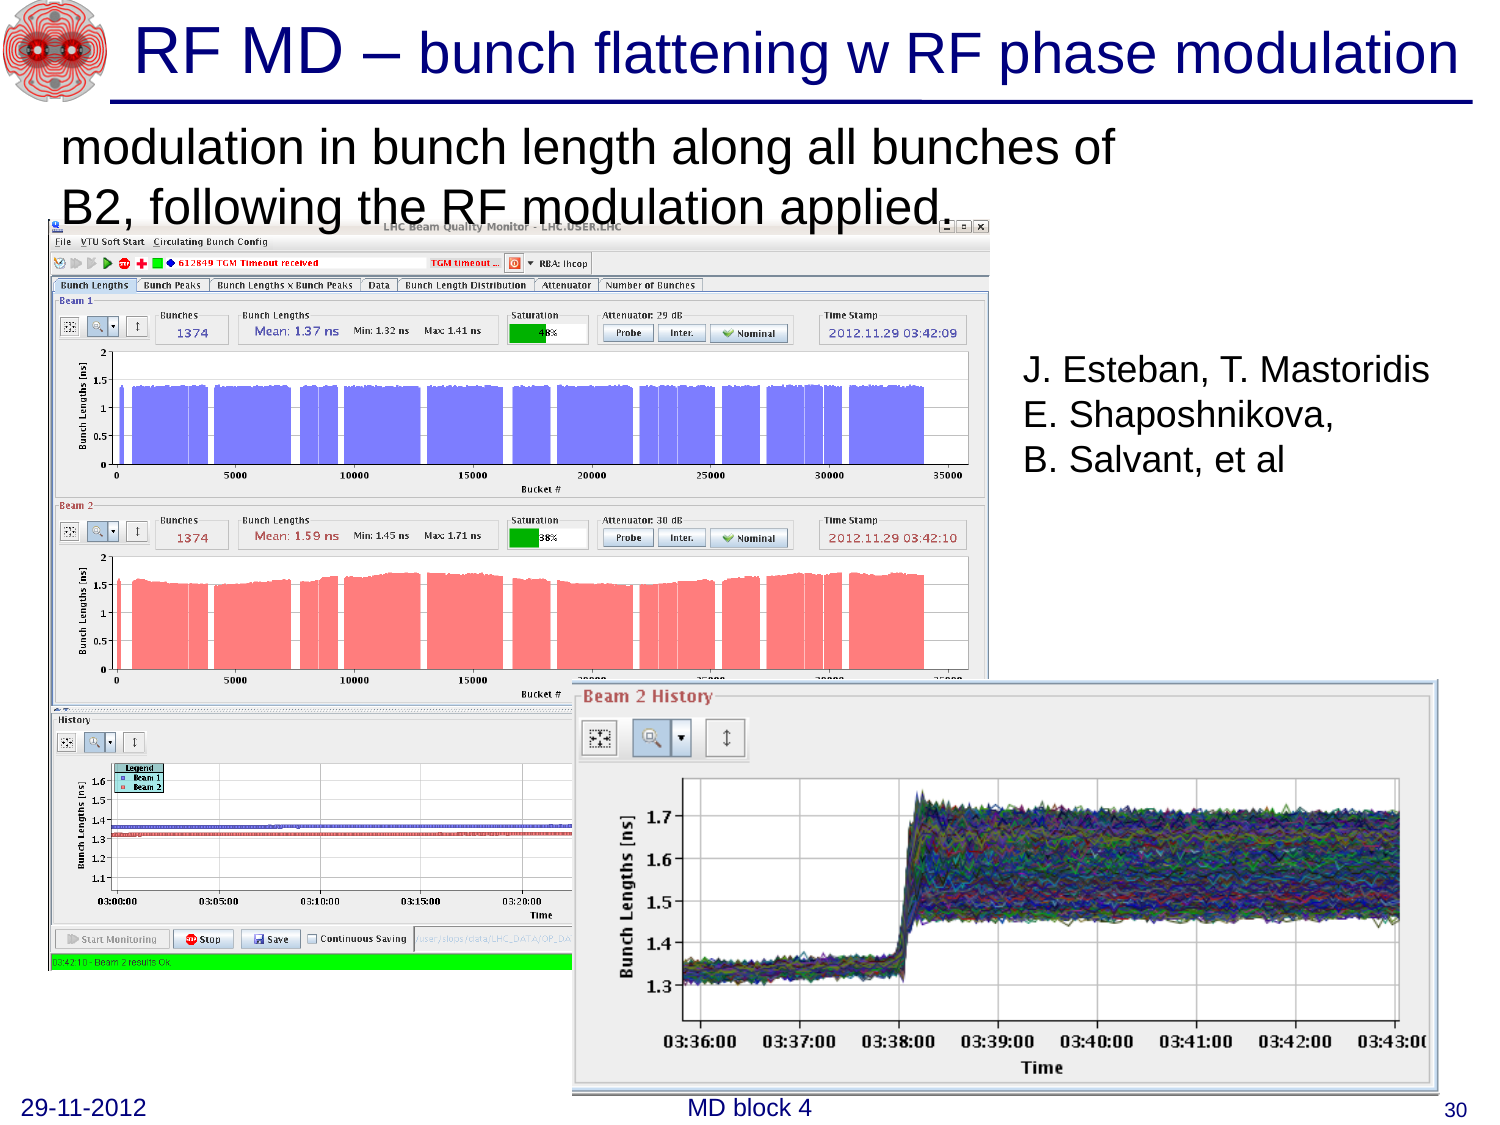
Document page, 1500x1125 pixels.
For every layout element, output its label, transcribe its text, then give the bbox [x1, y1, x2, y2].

picture [47, 219, 1440, 1097]
footer MD block 4 [512, 1087, 988, 1125]
text_box RF MD – bunch flattening w RF phase modulation [100, 0, 1500, 86]
text_box modulation in bunch length along all bunches of B2, following the RF modulation applied. [45, 107, 1216, 243]
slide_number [5, 1085, 356, 1125]
text_box J. Esteban, T. Mastoridis E. Shaposhnikova, B. Salvant, et al [1008, 338, 1446, 488]
slide_number 30 [1131, 1087, 1483, 1125]
picture [0, 0, 108, 103]
